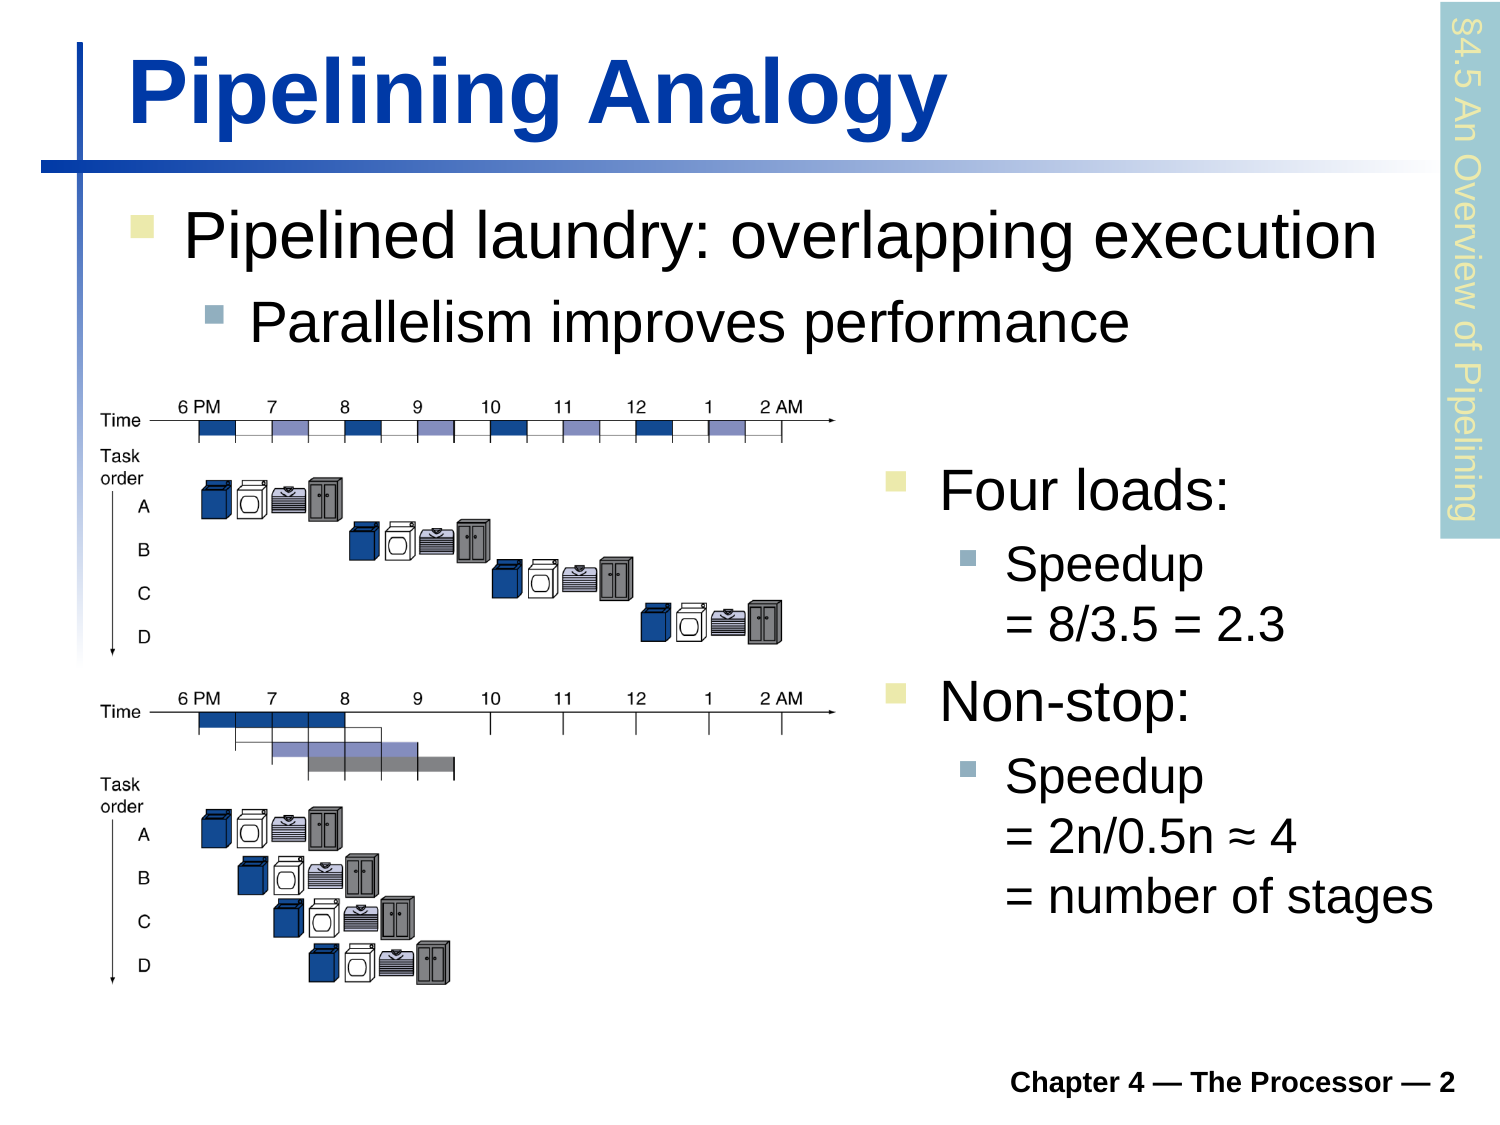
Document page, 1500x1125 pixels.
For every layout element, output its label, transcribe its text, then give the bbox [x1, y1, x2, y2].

text_box §4.5 An Overview of Pipelining [1440, 1, 1500, 539]
footer Chapter 4 — The Processor — 2 [277, 1046, 1471, 1106]
picture [100, 396, 837, 985]
list Pipelined laundry: overlapping execution Parallelism improves performance [112, 184, 1440, 387]
title Pipelining Analogy [112, 23, 1440, 149]
text_box Four loads: Speedup = 8/3.5 = 2.3 Non-stop: Speedup = 2n/0.5n ≈ 4 = number of stages [868, 444, 1481, 1000]
